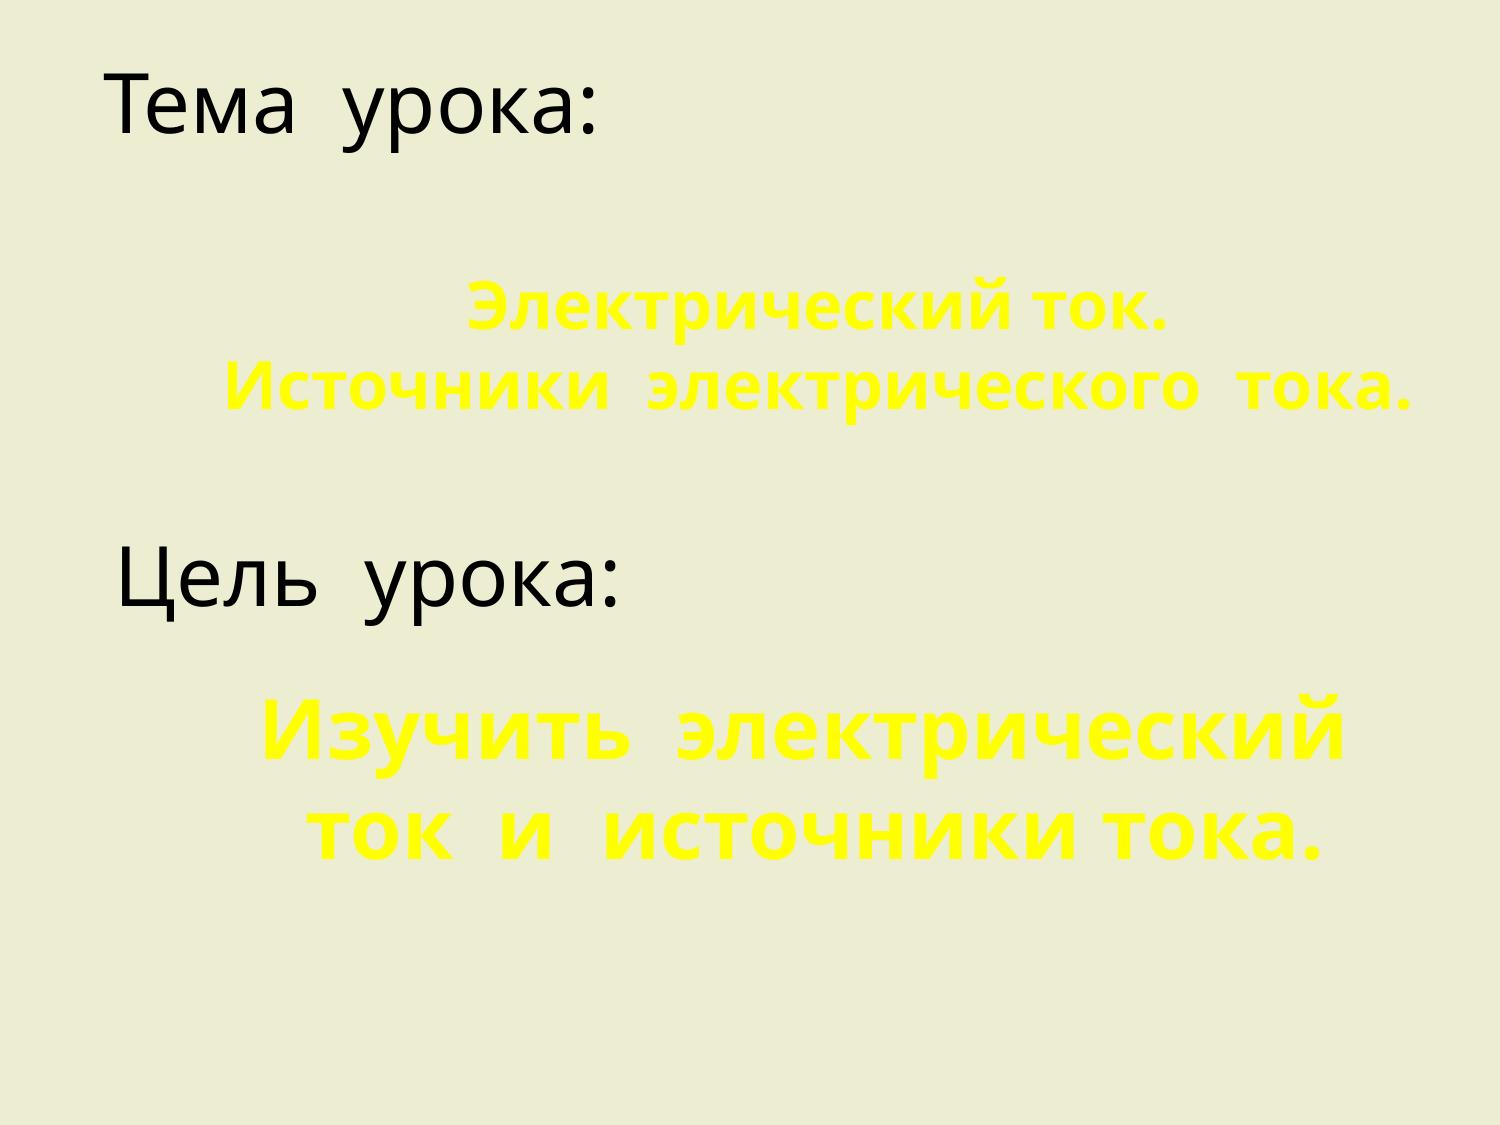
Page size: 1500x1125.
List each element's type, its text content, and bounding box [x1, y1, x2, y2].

text_box Цель урока: [100, 515, 928, 630]
subtitle Изучить электрический ток и источники тока. [242, 668, 1388, 1055]
text_box Тема урока: [88, 42, 1258, 158]
title Электрический ток. Источники электрического тока. [203, 160, 1433, 445]
